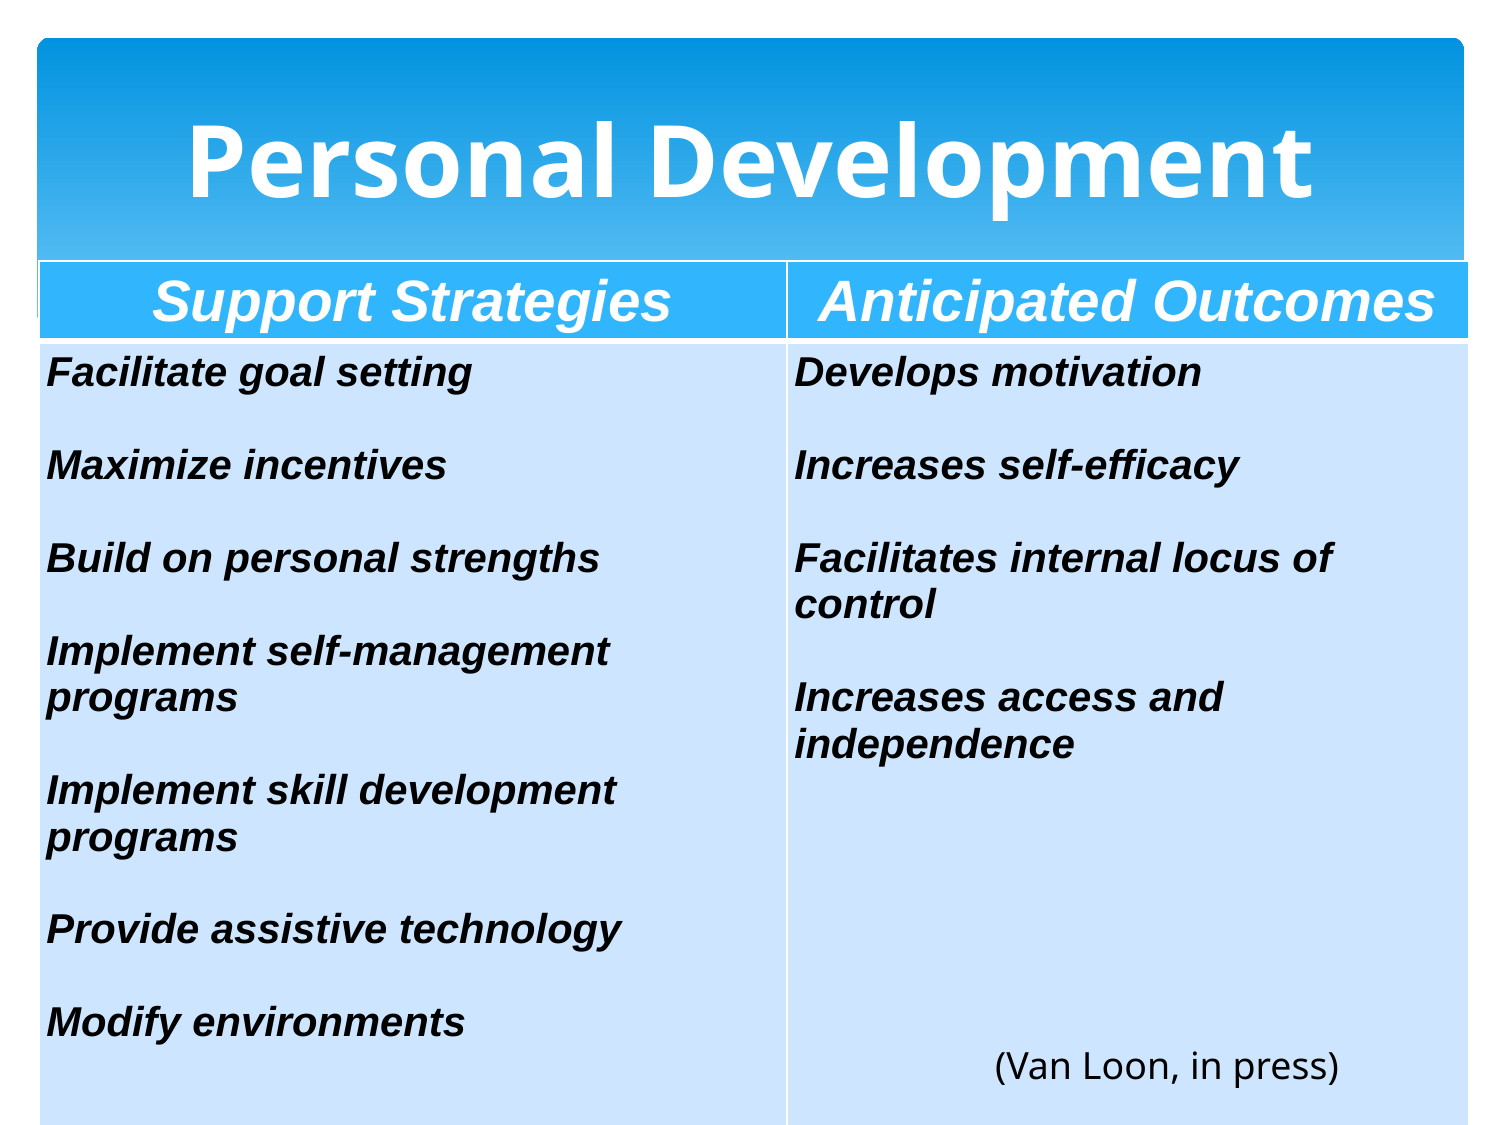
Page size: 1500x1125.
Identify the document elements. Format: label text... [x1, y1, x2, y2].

table_cell Facilitate goal setting Maximize incentives Build on personal strengths Implement self-management programs Implement skill development programs Provide assistive technology Modify environments [40, 344, 786, 1125]
table_header Support Strategies [40, 262, 786, 338]
title Personal Development [75, 55, 1425, 261]
table_header Anticipated Outcomes [788, 262, 1468, 338]
table_cell Develops motivation Increases self-efficacy Facilitates internal locus of control Increases access and independence [788, 344, 1468, 1125]
text_box (Van Loon, in press) [987, 1034, 1441, 1094]
